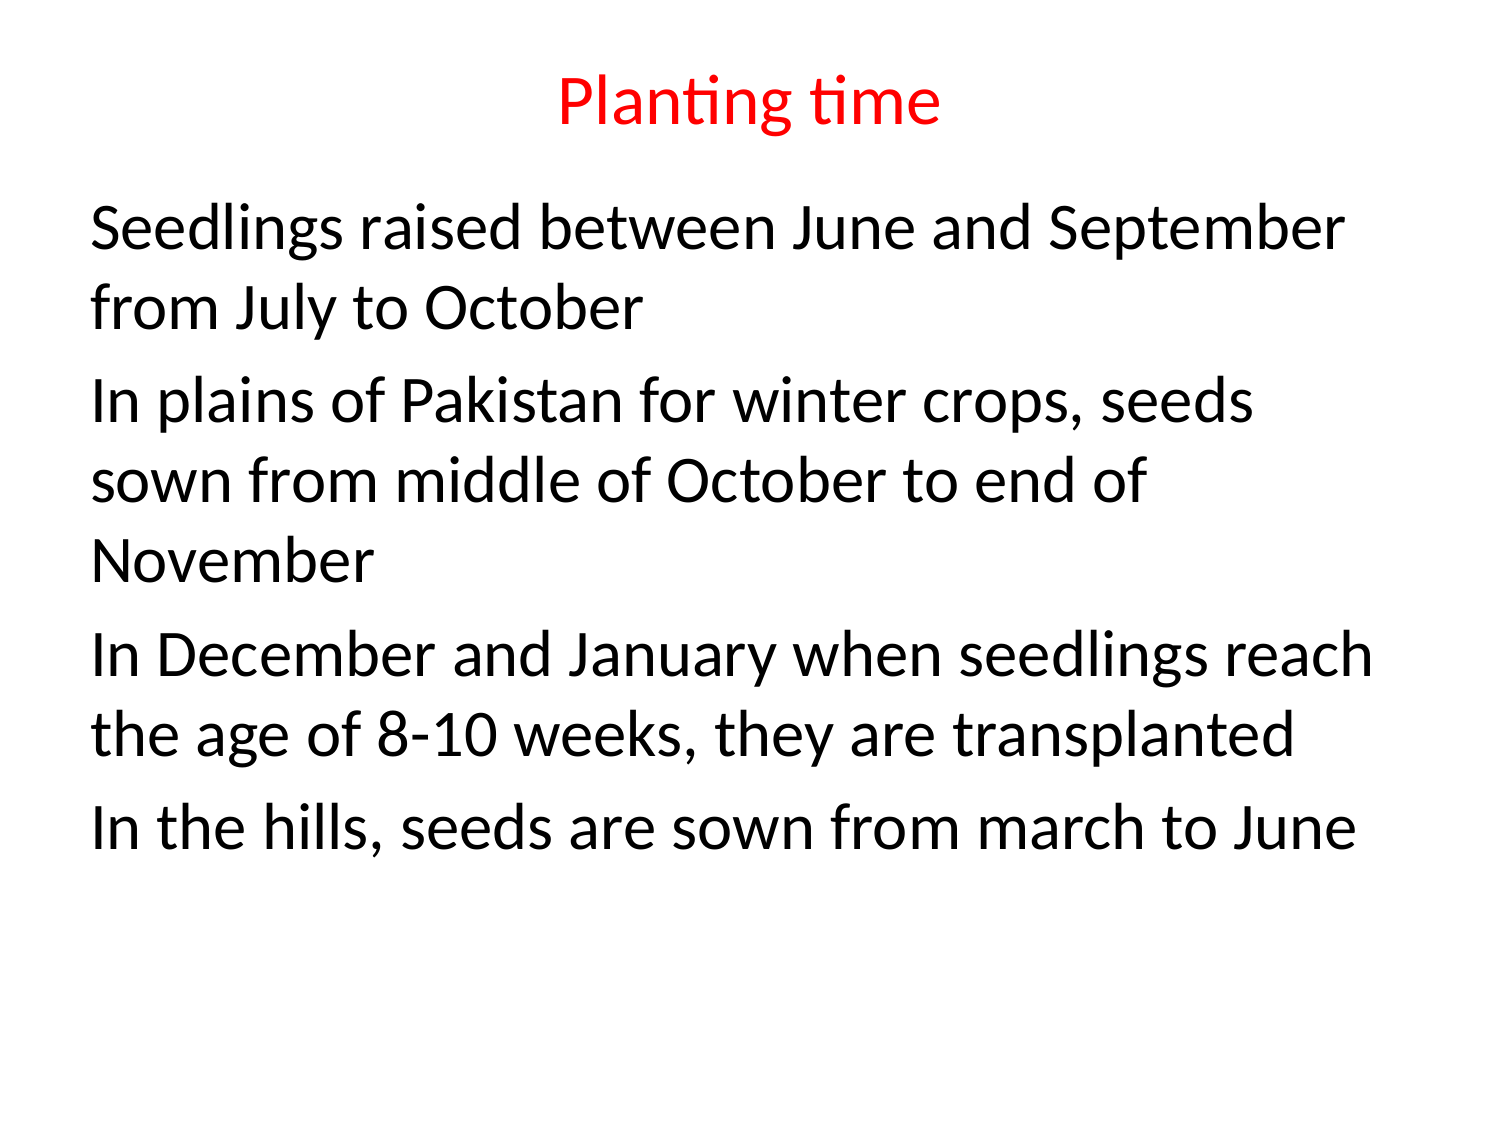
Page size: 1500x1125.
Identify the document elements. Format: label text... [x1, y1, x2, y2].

list Seedlings raised between June and September from July to October In plains of Pakistan for winter crops, seeds sown from middle of October to end of November In December and January when seedlings reach the age of 8-10 weeks, they are transplanted In the hills, seeds are sown from march to June [75, 174, 1425, 918]
title Planting time [75, 45, 1425, 174]
